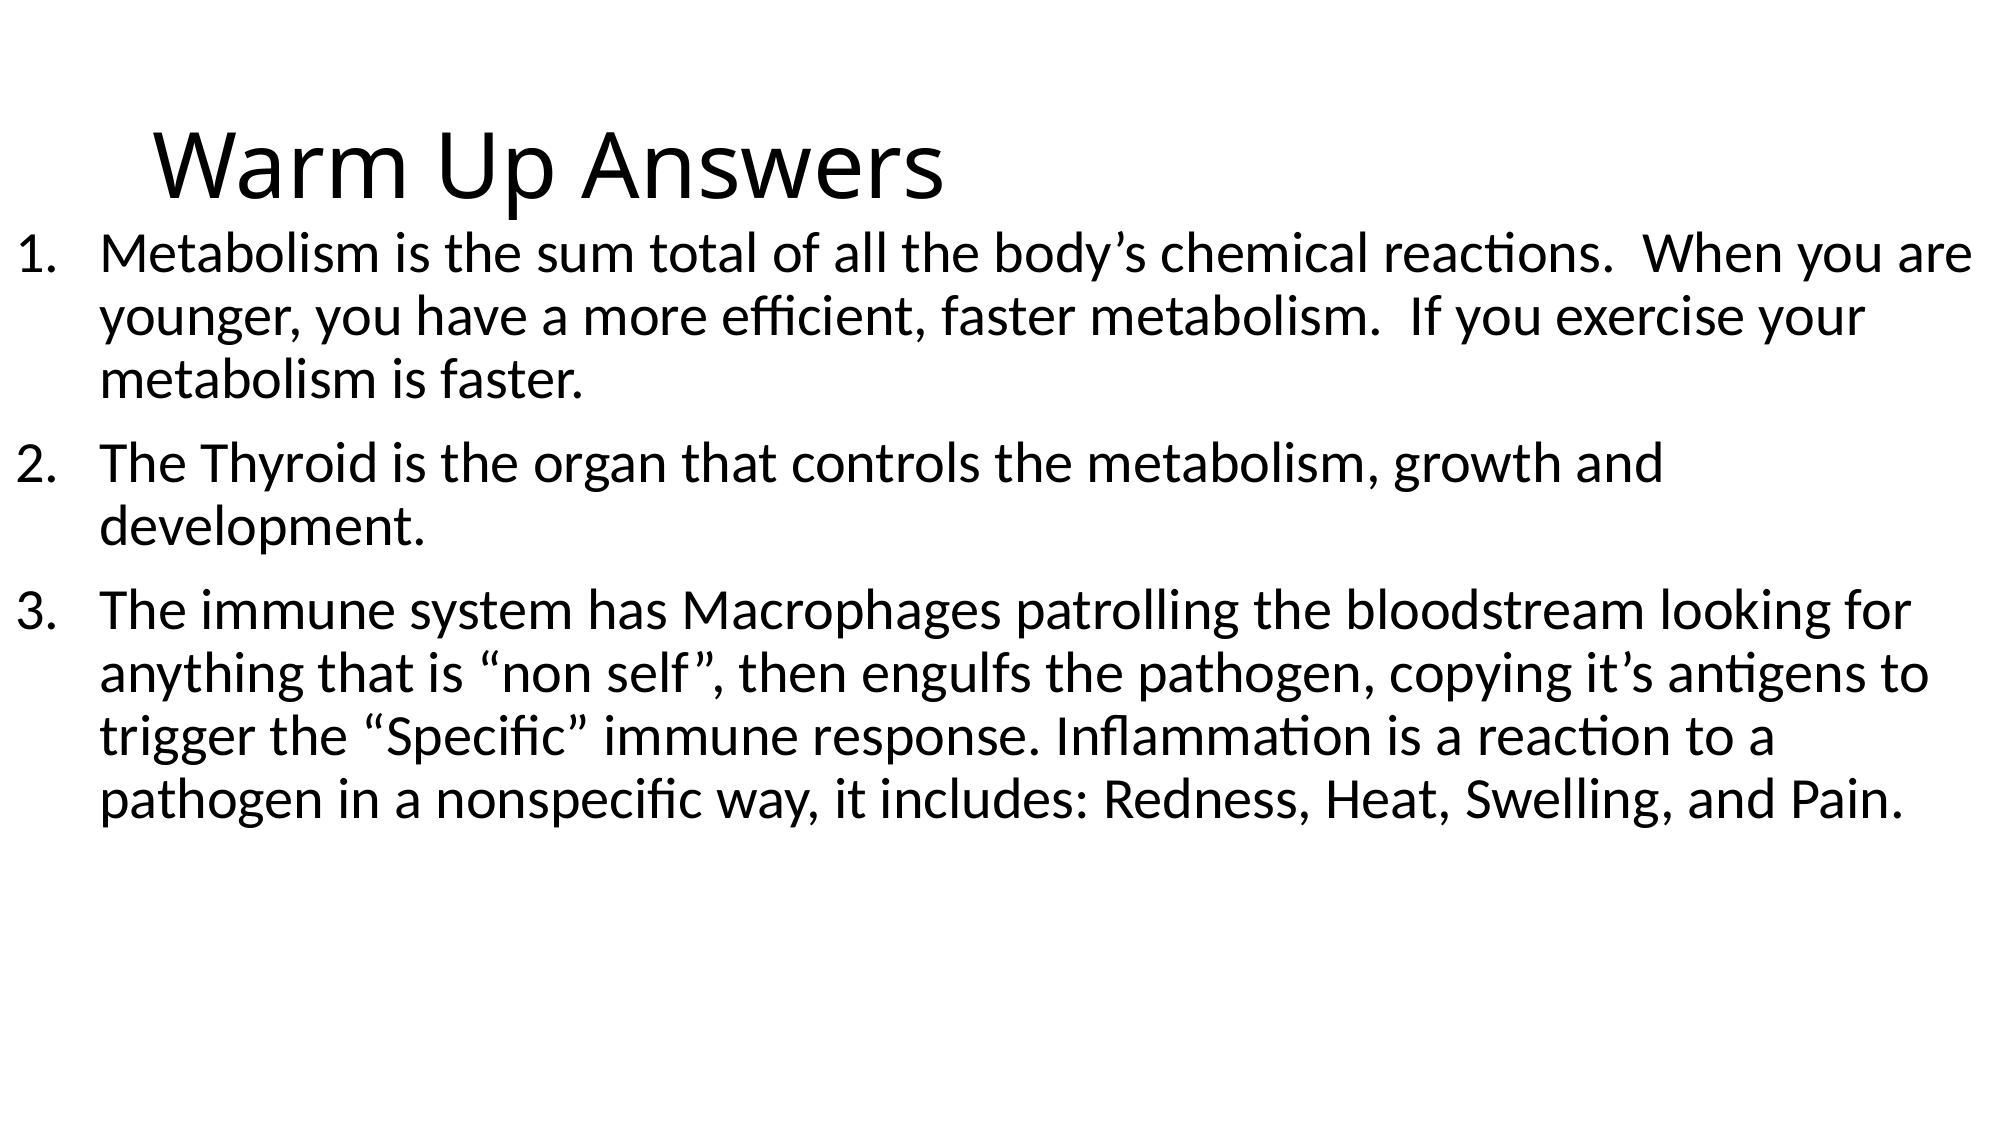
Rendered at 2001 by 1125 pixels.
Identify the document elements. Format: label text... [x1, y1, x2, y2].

list Metabolism is the sum total of all the body’s chemical reactions. When you are younger, you have a more efficient, faster metabolism. If you exercise your metabolism is faster. The Thyroid is the organ that controls the metabolism, growth and development. The immune system has Macrophages patrolling the bloodstream looking for anything that is “non self”, then engulfs the pathogen, copying it’s antigens to trigger the “Specific” immune response. Inflammation is a reaction to a pathogen in a nonspecific way, it includes: Redness, Heat, Swelling, and Pain. [0, 215, 2000, 1050]
title Warm Up Answers [137, 59, 1863, 215]
